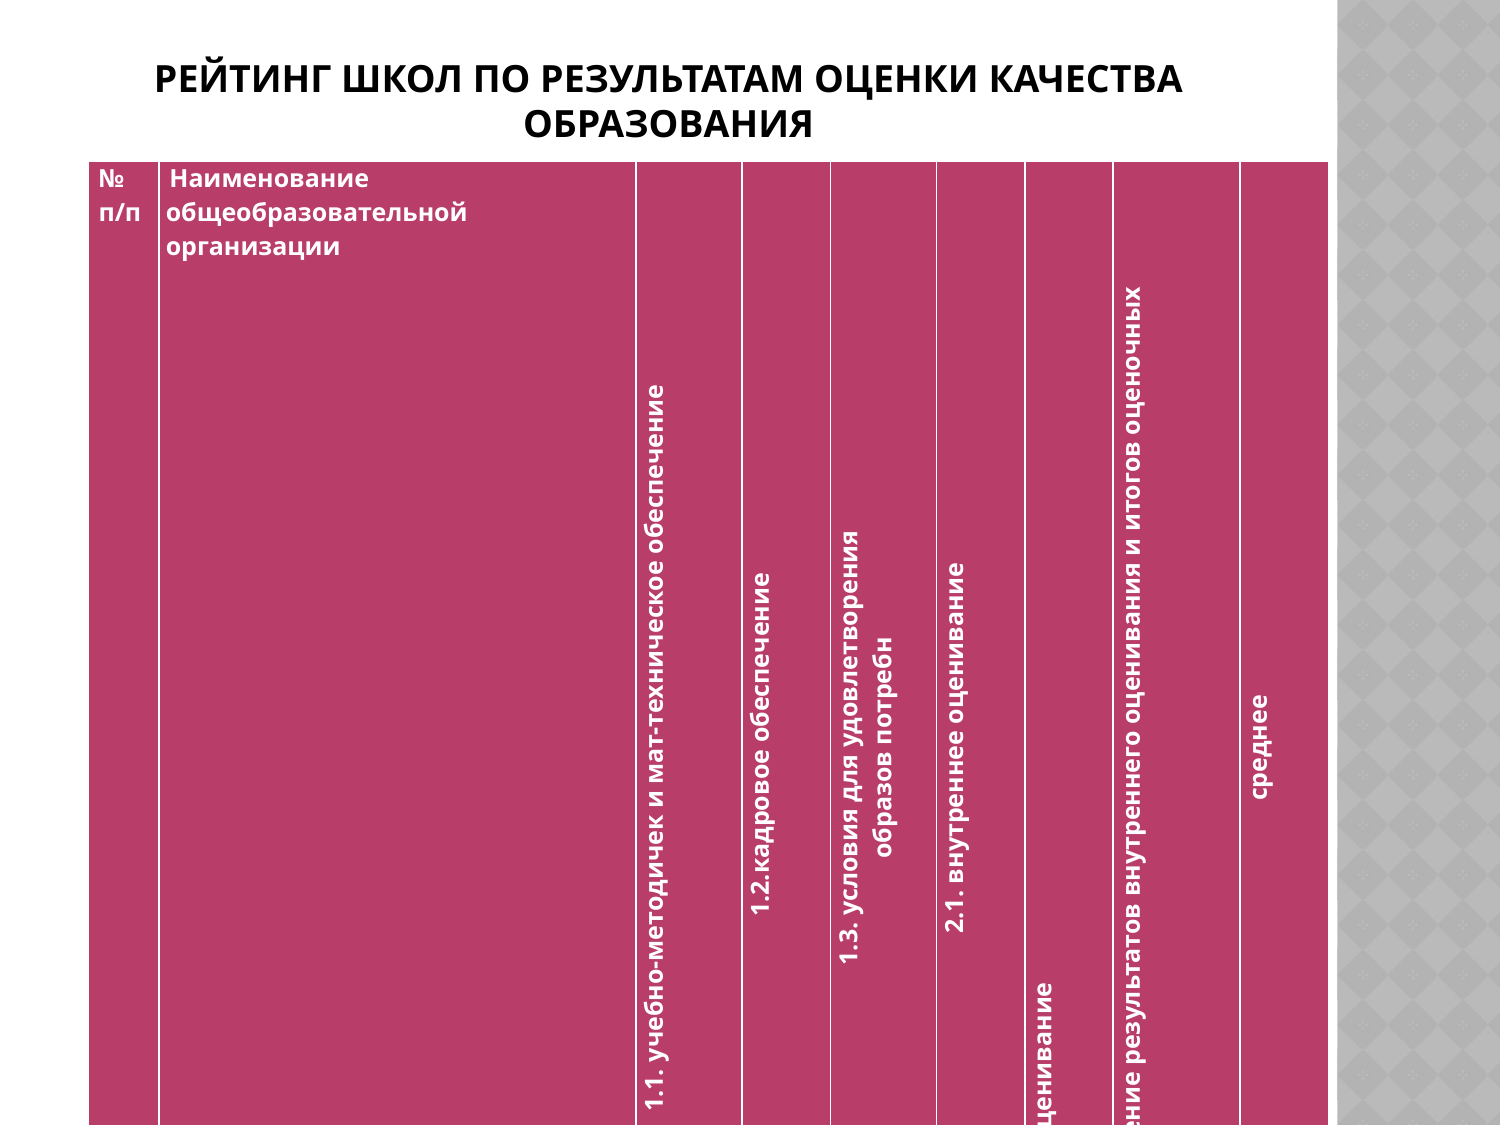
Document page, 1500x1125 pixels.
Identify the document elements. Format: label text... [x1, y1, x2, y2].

table_header 1.2.кадровое обеспечение [743, 162, 830, 1125]
table_header 2.2 внешнее оценивание [1026, 162, 1112, 1125]
table_header 1.3. условия для удовлетворения образов потребн [831, 162, 936, 1125]
table_header 2.3. Сопоставление результатов внутреннего оценивания и итогов оценочных процедур [1114, 162, 1239, 1125]
table_header 2.1. внутреннее оценивание [937, 162, 1024, 1125]
table_header 1.1. учебно-методичек и мат-техническое обеспечение [637, 162, 741, 1125]
table_header № п/п [89, 162, 158, 1125]
table_header среднее [1241, 162, 1328, 1125]
title Рейтинг школ по результатам оценки качества образования [75, 52, 1263, 240]
table_header Наименование общеобразовательной организации [160, 162, 635, 1125]
